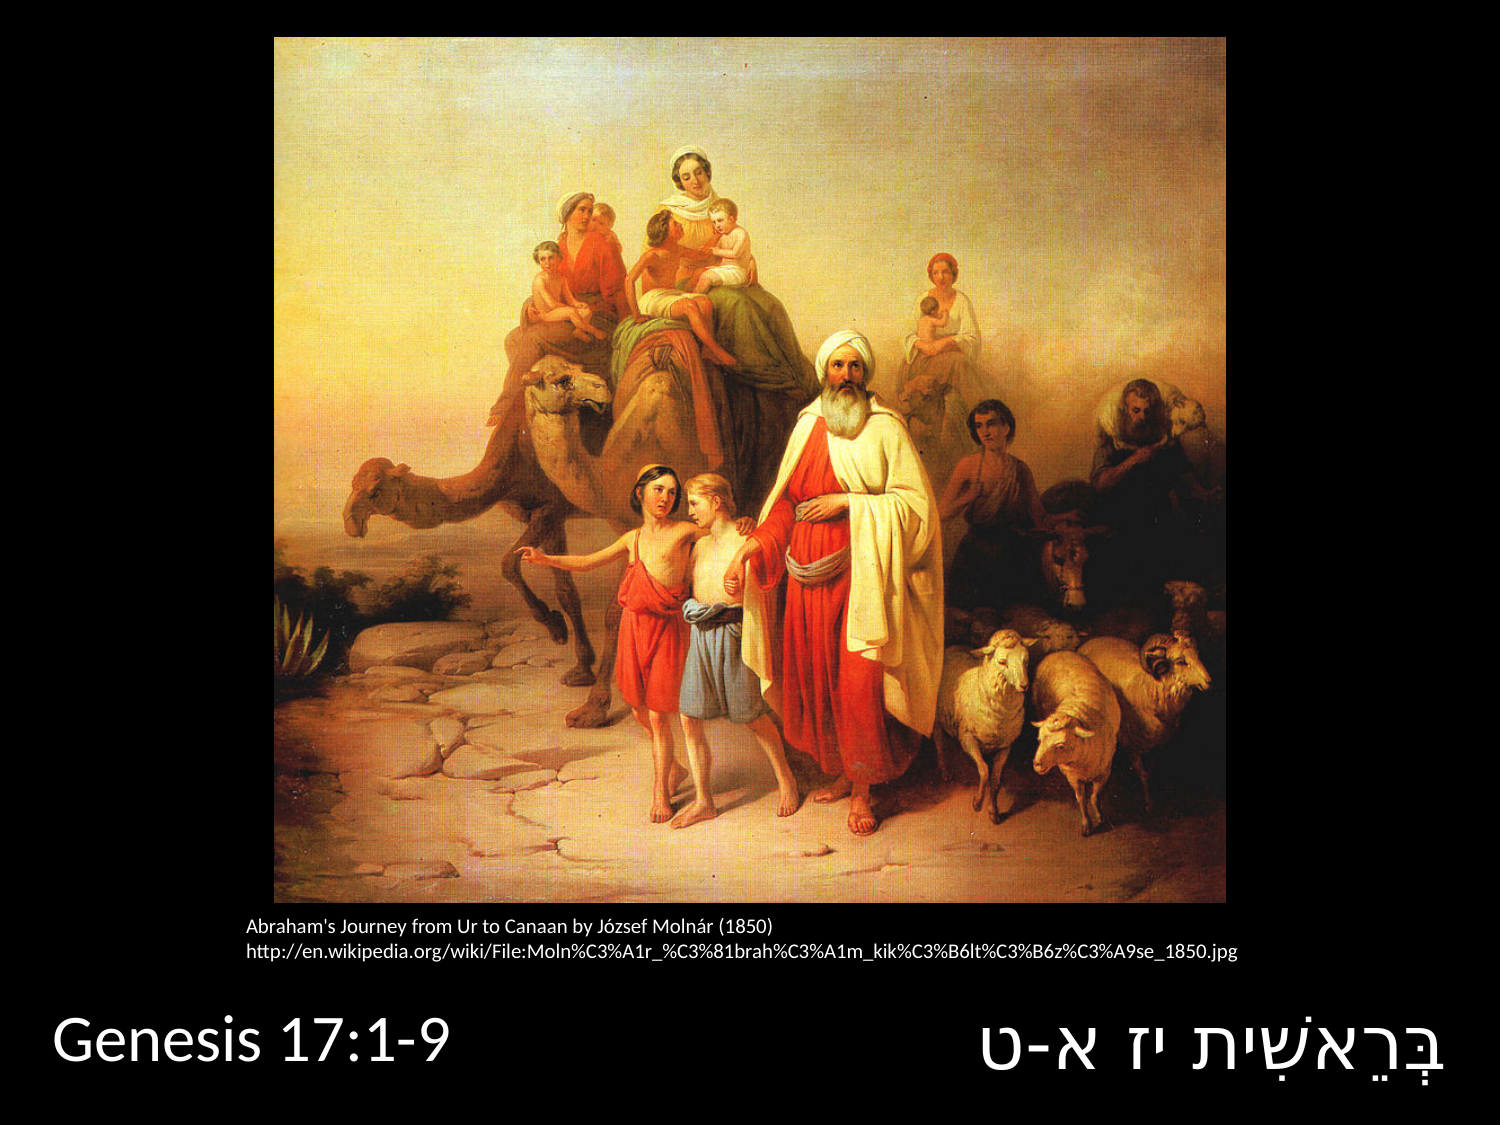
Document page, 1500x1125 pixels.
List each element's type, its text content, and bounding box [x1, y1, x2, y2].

picture [274, 37, 1226, 903]
text_box Genesis 17:1-9 [37, 987, 525, 1088]
text_box Abraham's Journey from Ur to Canaan by József Molnár (1850) http://en.wikipedia.org/wiki/File:Moln%C3%A1r_%C3%81brah%C3%A1m_kik%C3%B6lt%C3%B6z%C3%A9se_1850.jpg [231, 905, 1269, 971]
text_box בְּרֵאשִׁית יז א-ט [837, 987, 1463, 1075]
